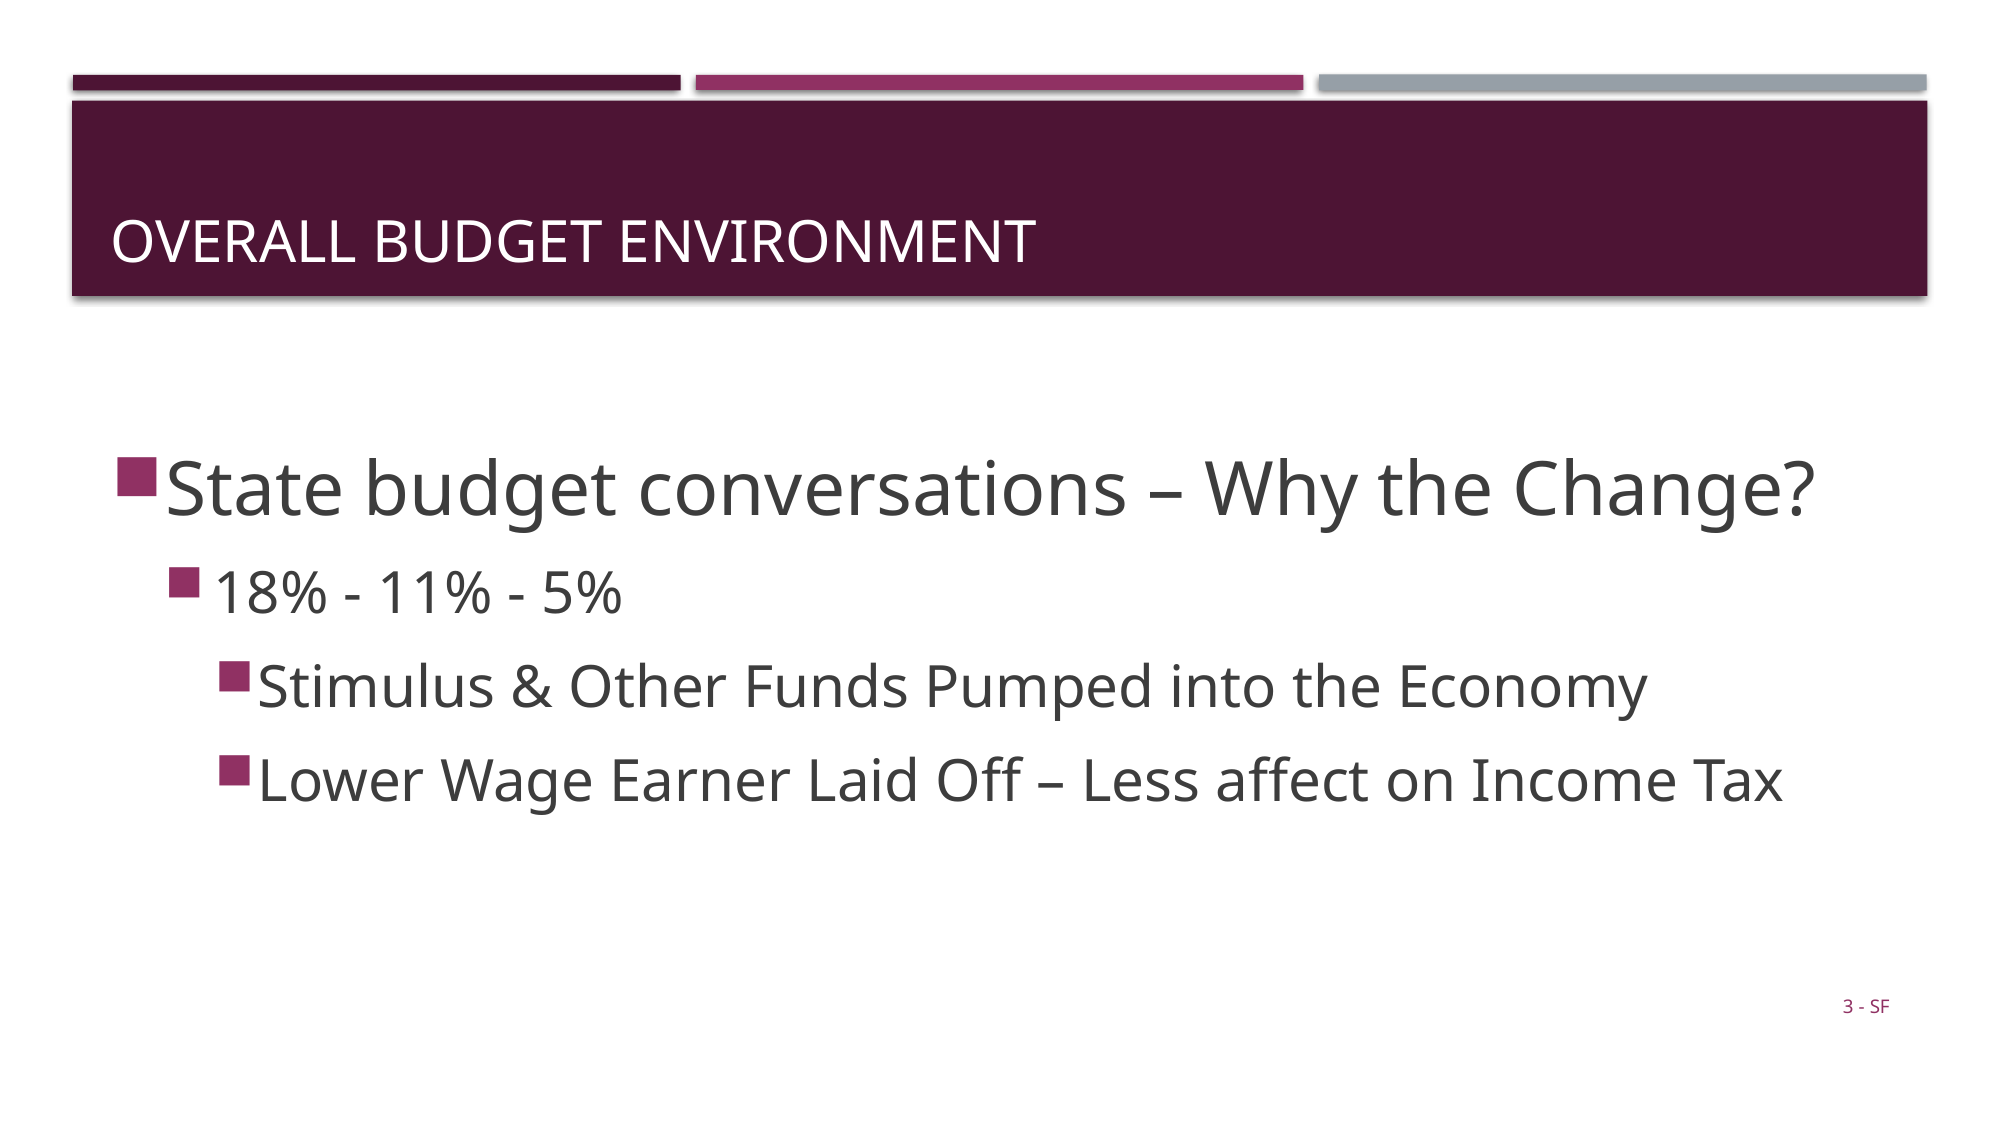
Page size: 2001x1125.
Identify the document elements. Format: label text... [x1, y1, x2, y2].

slide_number 3 - SF [1732, 977, 1905, 1037]
list State budget conversations – Why the Change? 18% - 11% - 5% Stimulus & Other Funds Pumped into the Economy Lower Wage Earner Laid Off – Less affect on Income Tax [95, 357, 1905, 962]
title Overall Budget Environment [95, 115, 1905, 282]
